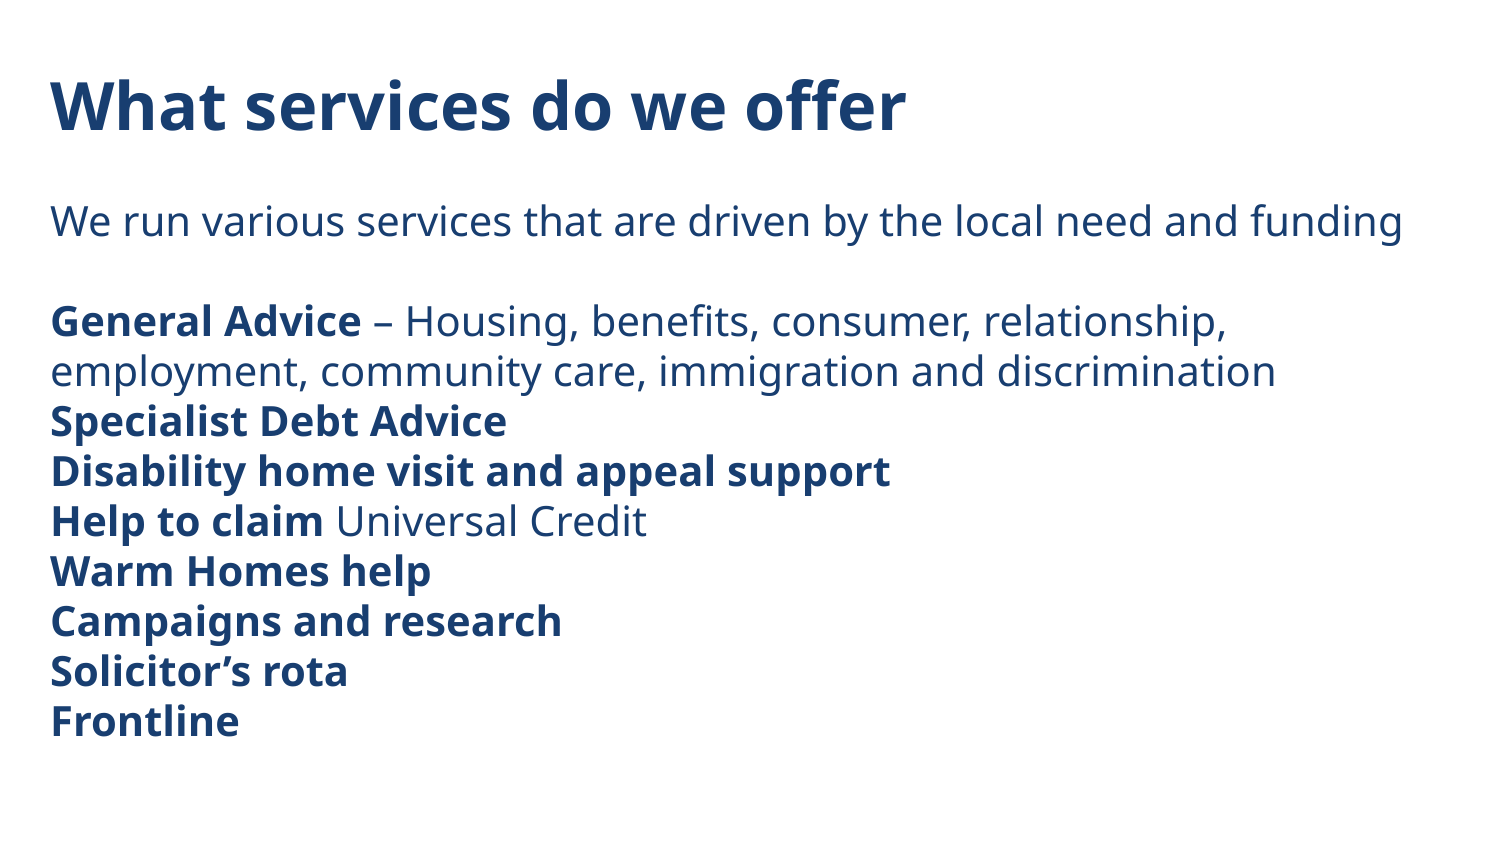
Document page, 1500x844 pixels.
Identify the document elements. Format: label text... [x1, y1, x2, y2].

list We run various services that are driven by the local need and funding General Advice – Housing, benefits, consumer, relationship, employment, community care, immigration and discrimination Specialist Debt Advice Disability home visit and appeal support Help to claim Universal Credit Warm Homes help Campaigns and research Solicitor’s rota Frontline [35, 187, 1463, 824]
title What services do we offer [35, 33, 1386, 175]
